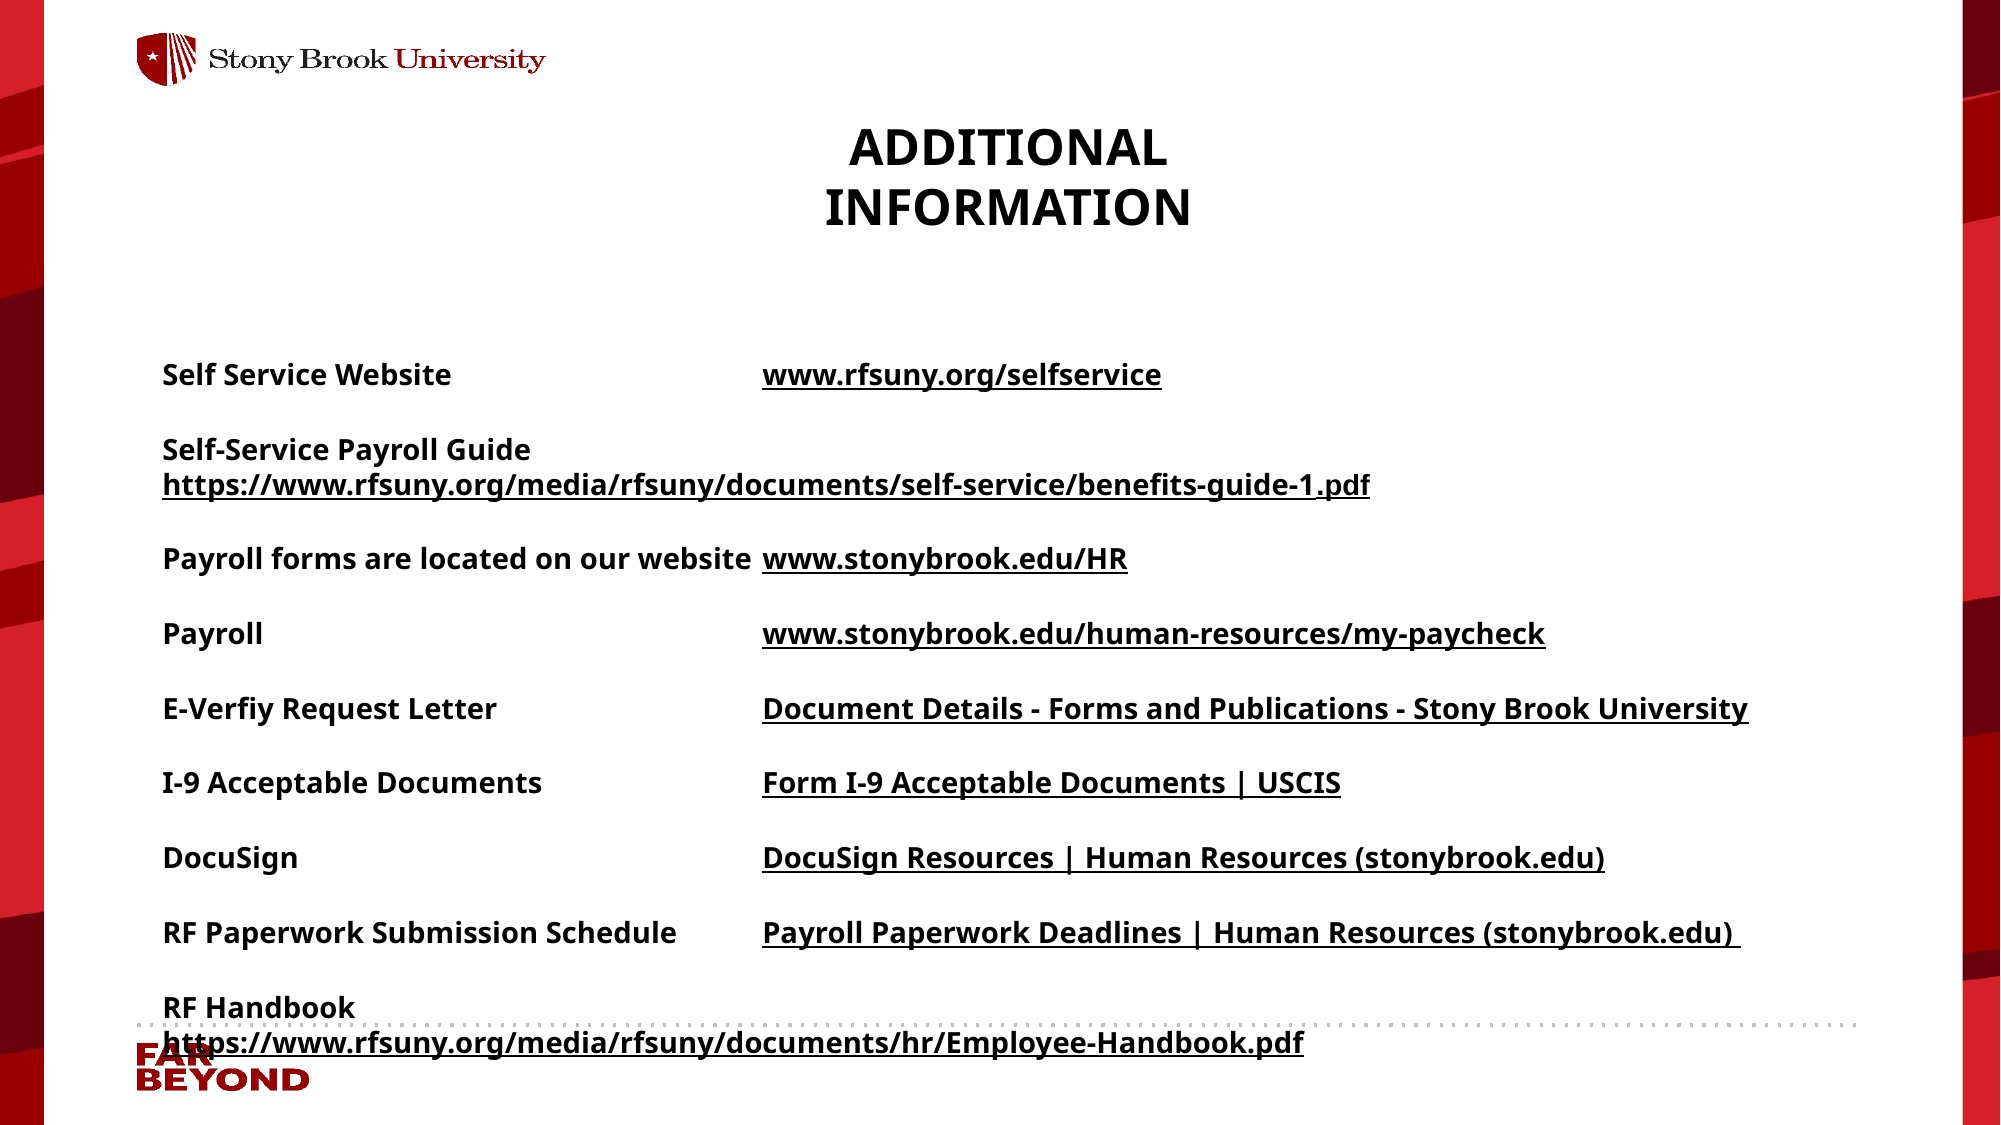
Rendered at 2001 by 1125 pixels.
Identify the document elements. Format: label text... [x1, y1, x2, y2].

picture [0, 0, 44, 1125]
picture [137, 33, 546, 86]
picture [1963, 0, 2000, 1125]
text_box Self Service Website www.rfsuny.org/selfservice Self-Service Payroll Guide https://www.rfsuny.org/media/rfsuny/documents/self-service/benefits-guide-1.pdf Payroll forms are located on our website www.stonybrook.edu/HR Payroll www.stonybrook.edu/human-resources/my-paycheck E-Verfiy Request Letter Document Details - Forms and Publications - Stony Brook University I-9 Acceptable Documents Form I-9 Acceptable Documents | USCIS DocuSign DocuSign Resources | Human Resources (stonybrook.edu) RF Paperwork Submission Schedule Payroll Paperwork Deadlines | Human Resources (stonybrook.edu) RF Handbook https://www.rfsuny.org/media/rfsuny/documents/hr/Employee-Handbook.pdf [147, 239, 1910, 1106]
text_box ADDITIONAL INFORMATION [715, 108, 1303, 243]
picture [137, 1043, 147, 1091]
